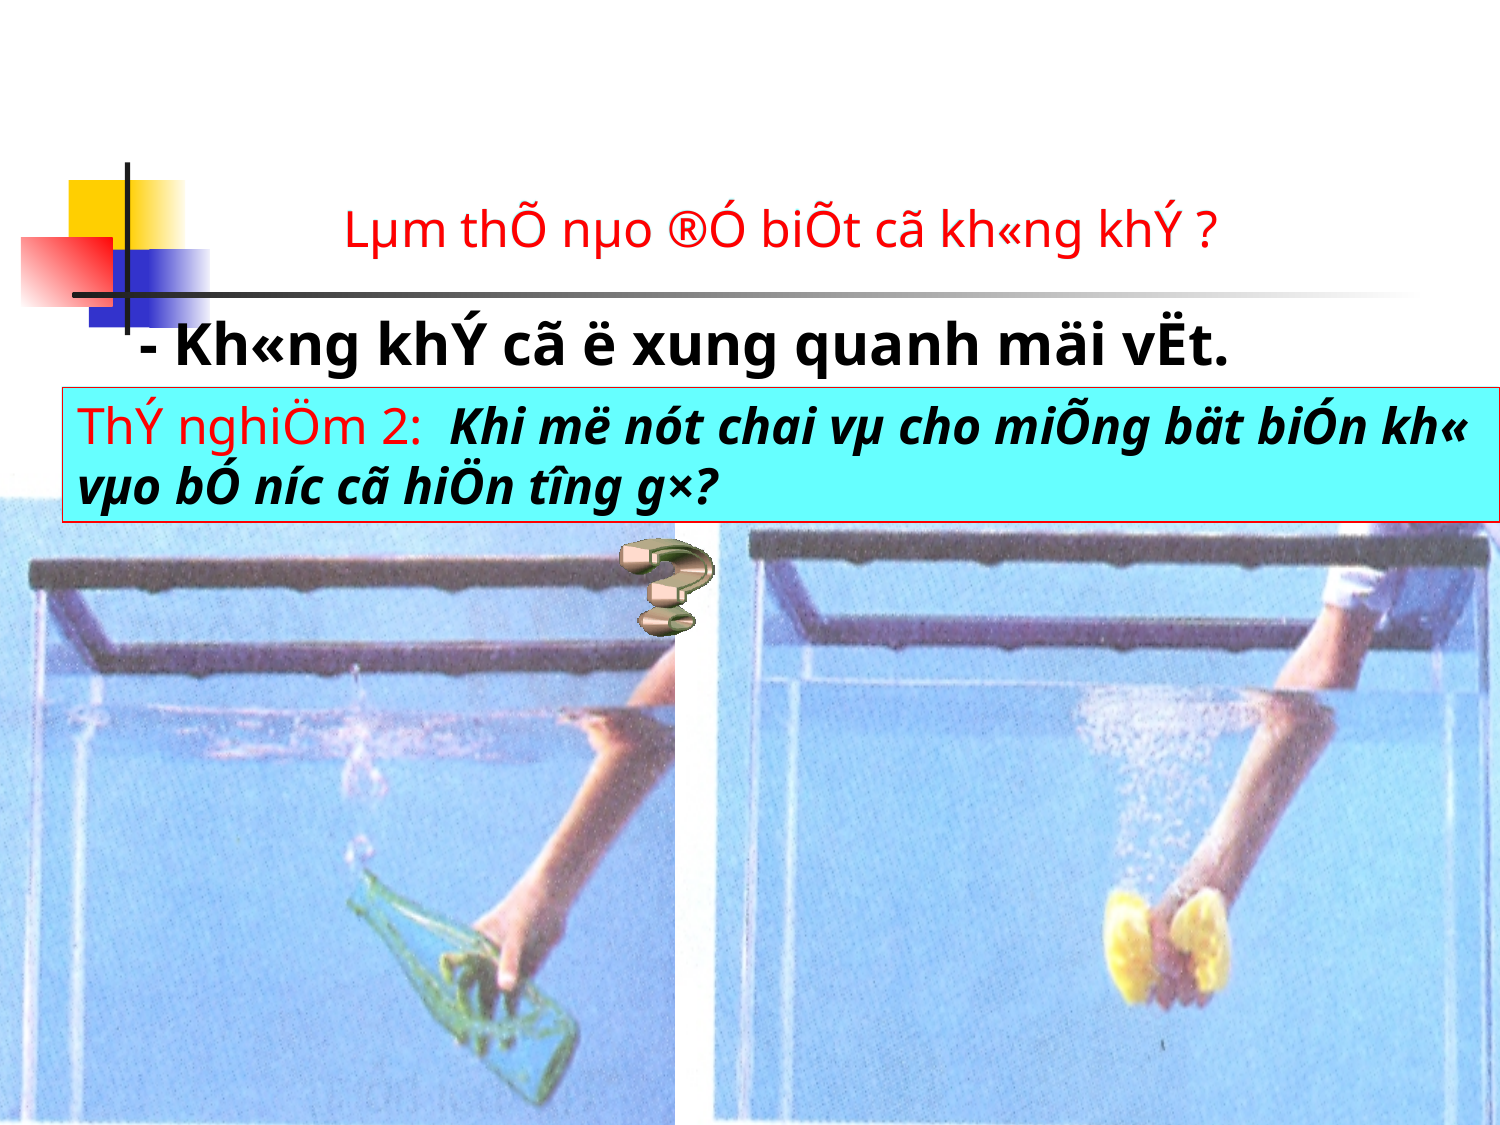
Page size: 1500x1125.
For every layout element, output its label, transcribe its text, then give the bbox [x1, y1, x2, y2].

text_box ThÝ nghiÖm 2: Khi më nót chai vµ cho miÕng bät biÓn kh« vµo bÓ n­íc cã hiÖn t­îng g×? [62, 387, 1500, 410]
picture [0, 412, 1500, 1125]
text_box - Kh«ng khÝ cã ë xung quanh mäi vËt. [125, 299, 1450, 385]
text_box Lµm thÕ nµo ®Ó biÕt cã kh«ng khÝ ? [174, 190, 1388, 266]
